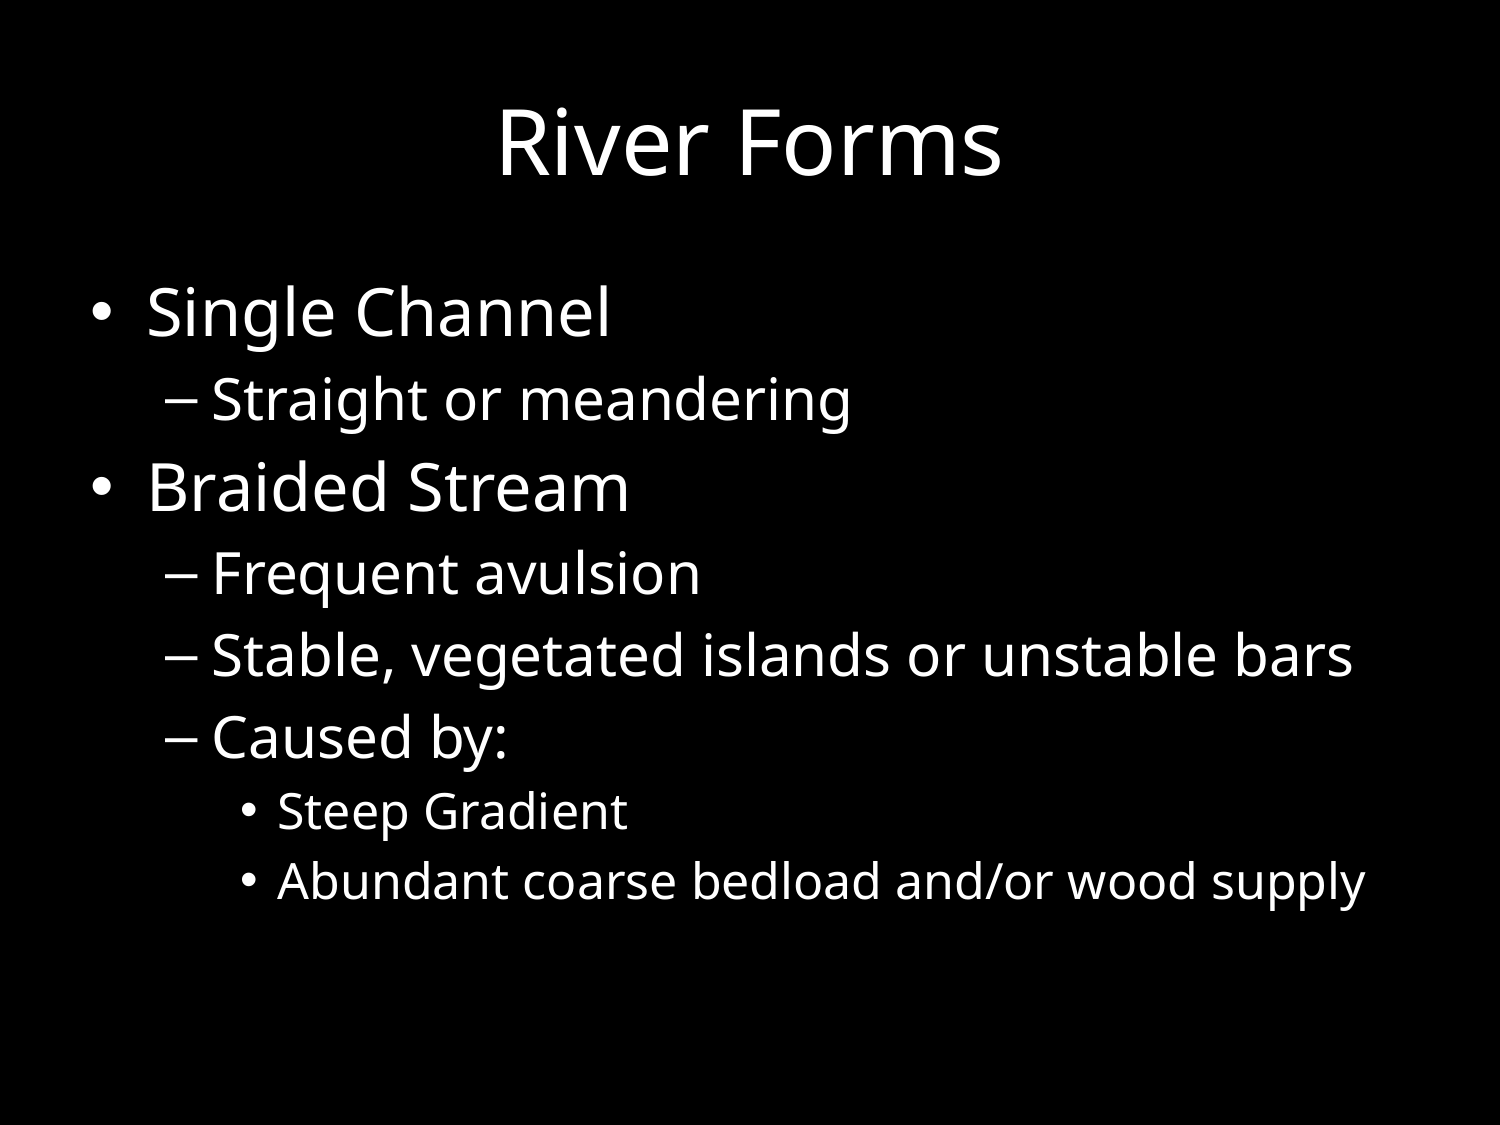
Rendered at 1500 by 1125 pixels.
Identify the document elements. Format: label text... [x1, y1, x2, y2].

title River Forms [75, 45, 1425, 233]
list Single Channel Straight or meandering Braided Stream Frequent avulsion Stable, vegetated islands or unstable bars Caused by: Steep Gradient Abundant coarse bedload and/or wood supply [75, 262, 1425, 1005]
